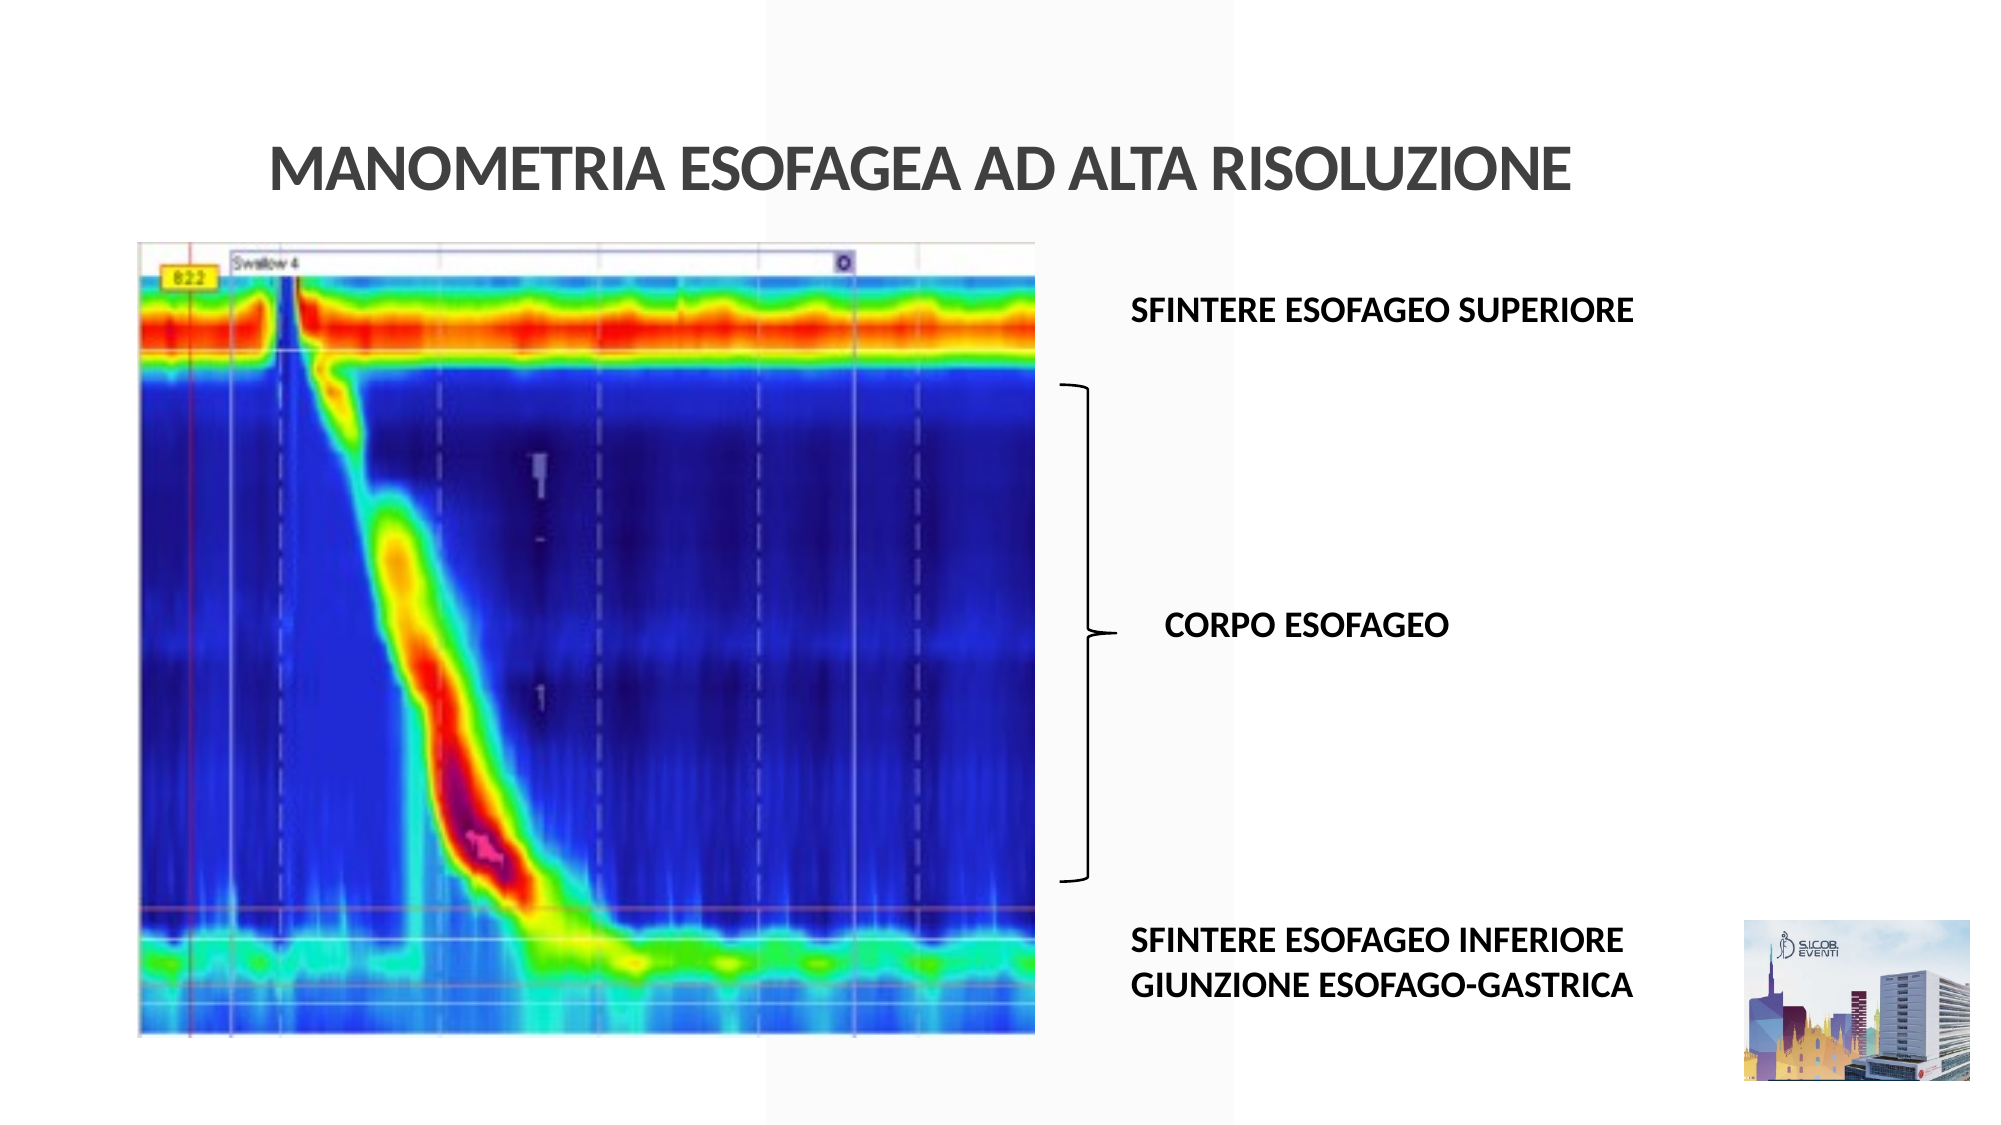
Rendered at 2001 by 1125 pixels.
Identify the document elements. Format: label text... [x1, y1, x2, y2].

text_box [1059, 383, 1118, 883]
text_box SFINTERE ESOFAGEO SUPERIORE CORPO ESOFAGEO SFINTERE ESOFAGEO INFERIORE GIUNZIONE ESOFAGO-GASTRICA [1116, 277, 1888, 1013]
text_box MANOMETRIA ESOFAGEA AD ALTA RISOLUZIONE [253, 59, 1979, 278]
picture [136, 242, 1035, 1039]
picture [1744, 920, 1970, 1082]
